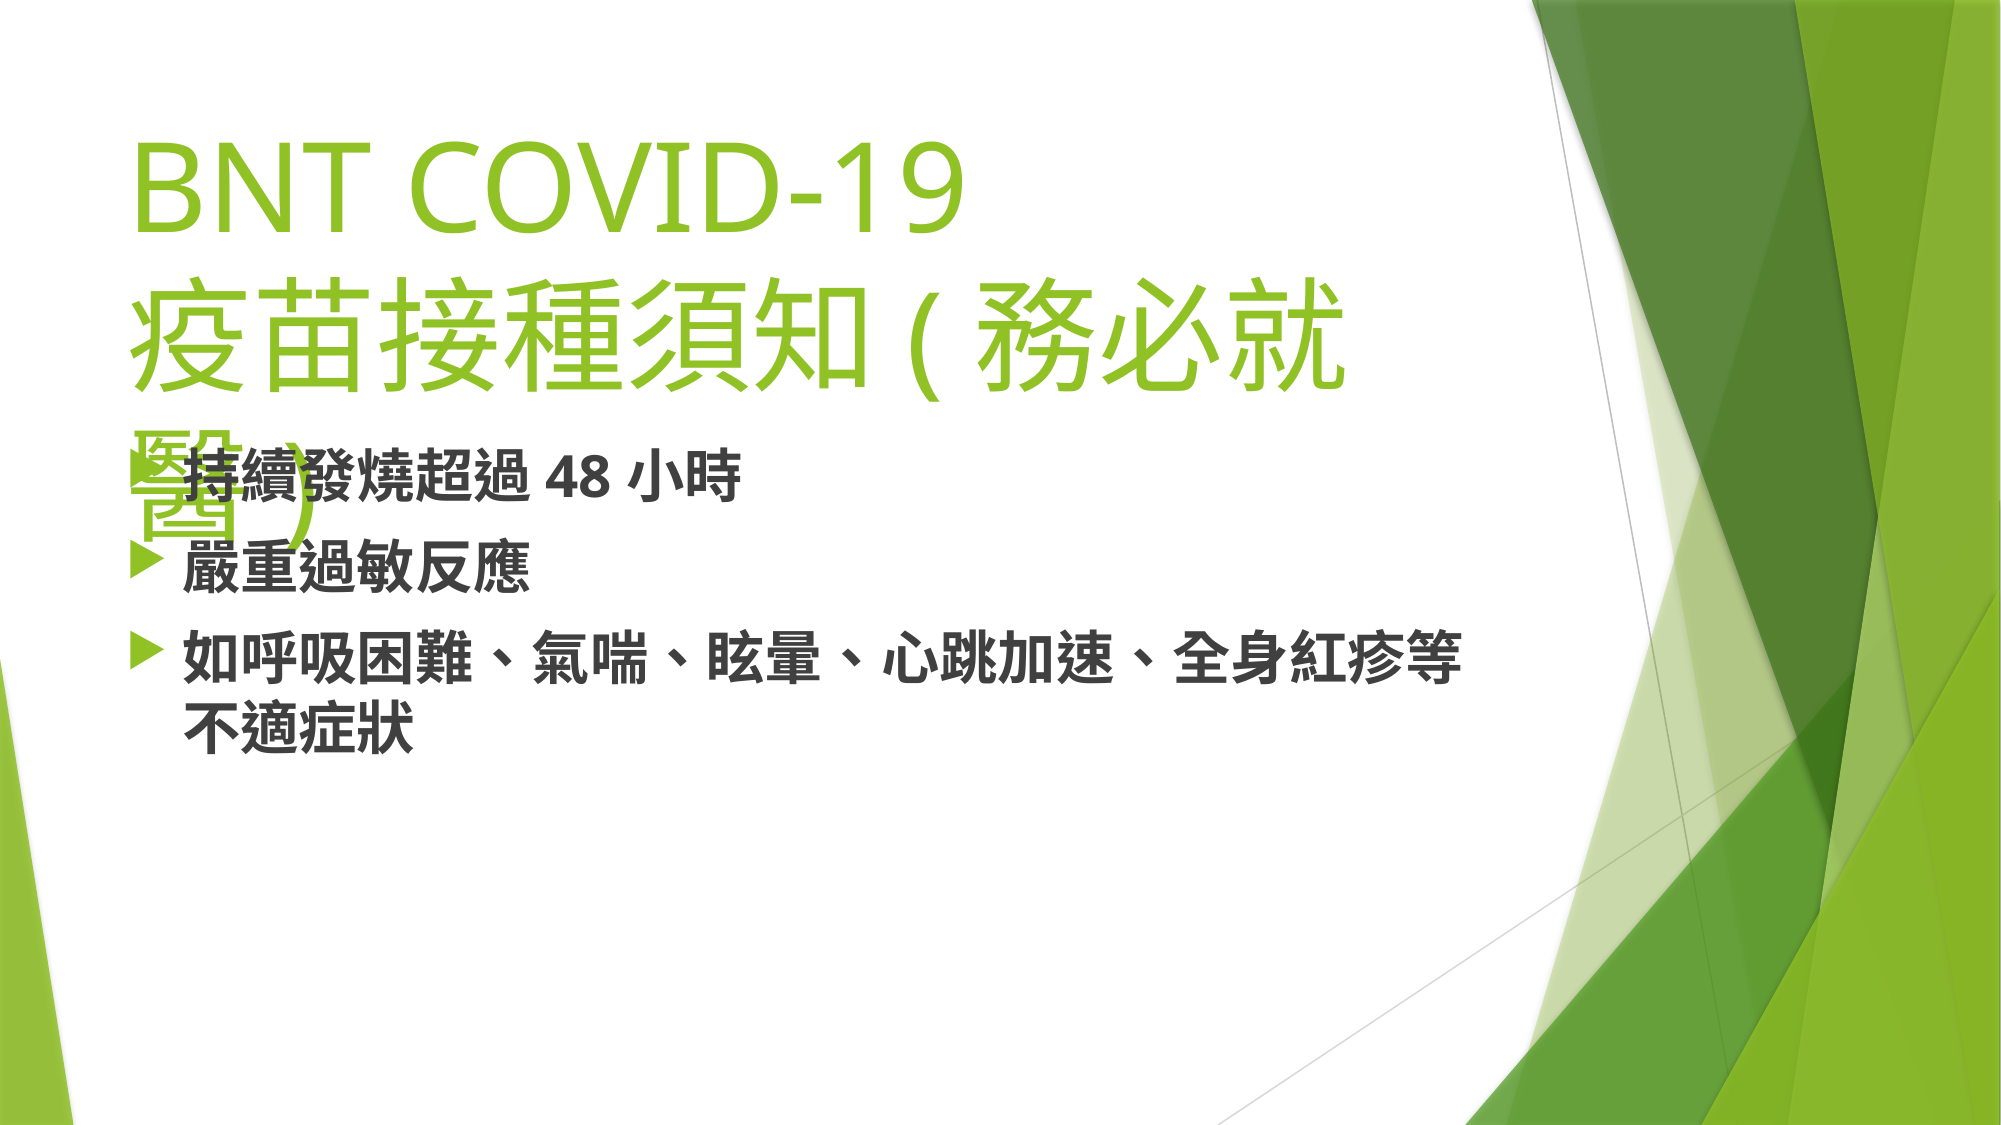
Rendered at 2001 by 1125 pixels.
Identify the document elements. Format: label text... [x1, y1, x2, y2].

list 持續發燒超過48小時 嚴重過敏反應 如呼吸困難、氣喘、眩暈、心跳加速、全身紅疹等不適症狀 [111, 432, 1522, 992]
title BNT COVID-19 疫苗接種須知(務必就醫) [111, 99, 1522, 317]
